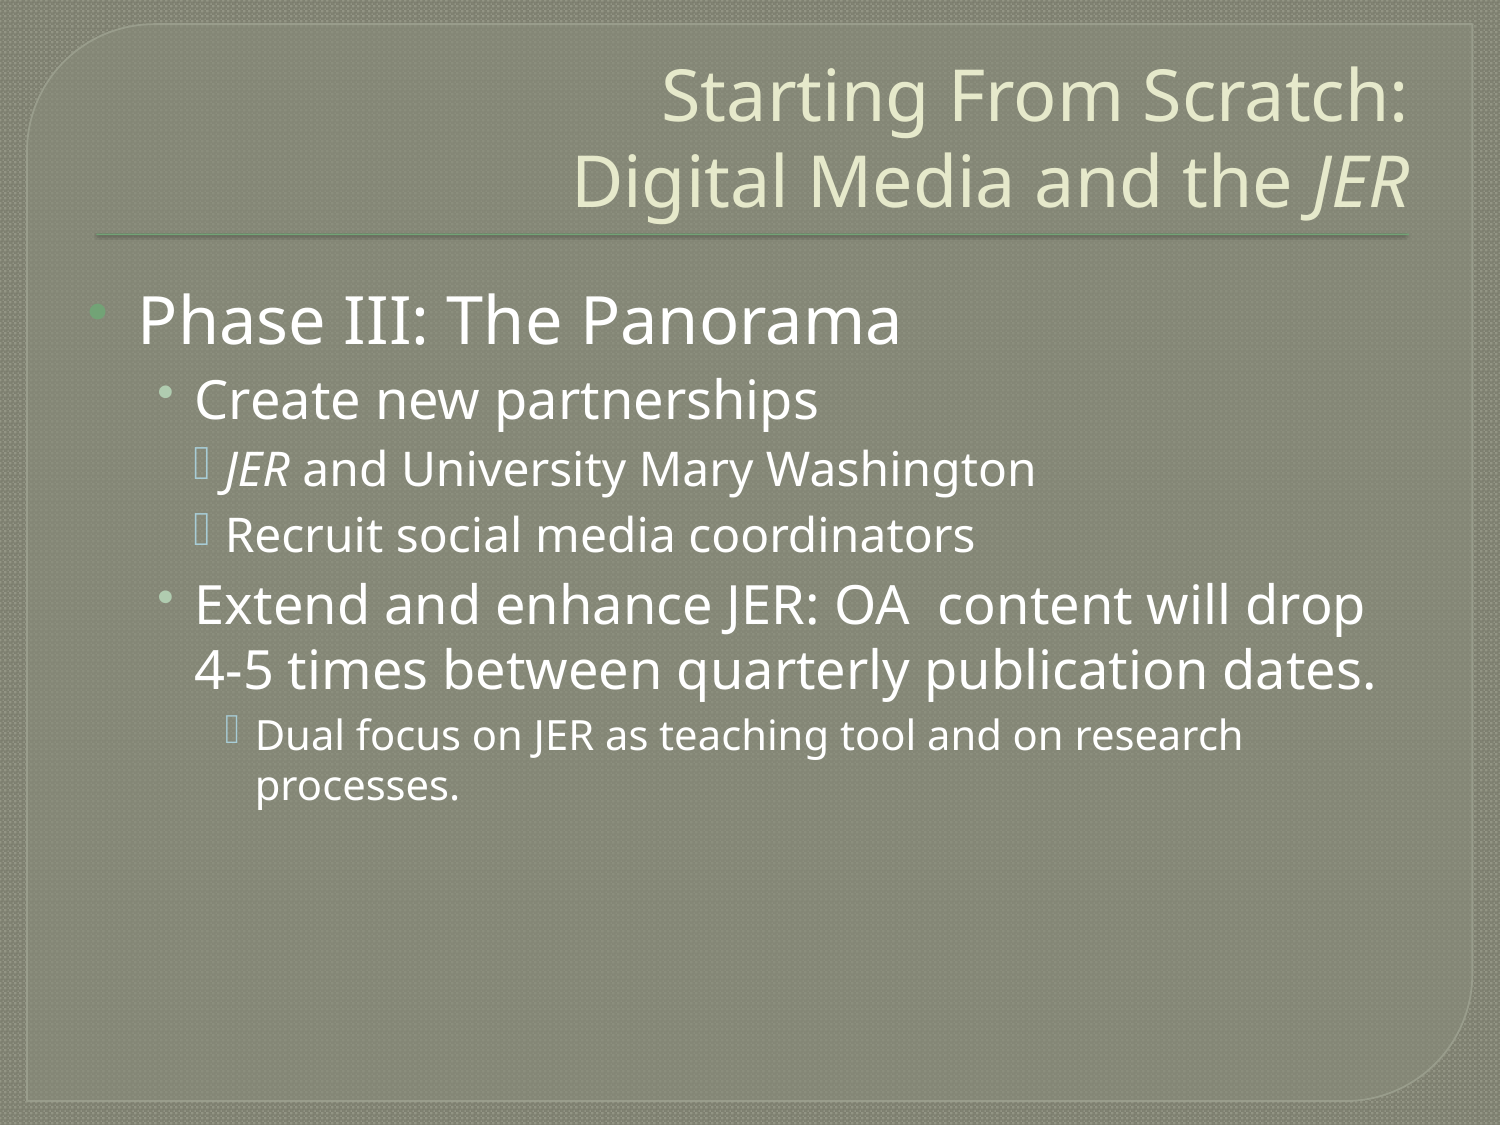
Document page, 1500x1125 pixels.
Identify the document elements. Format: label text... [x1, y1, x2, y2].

title Starting From Scratch: Digital Media and the JER [75, 41, 1425, 230]
list Phase III: The Panorama Create new partnerships JER and University Mary Washington Recruit social media coordinators Extend and enhance JER: OA content will drop 4-5 times between quarterly publication dates. Dual focus on JER as teaching tool and on research processes. [75, 270, 1425, 1013]
